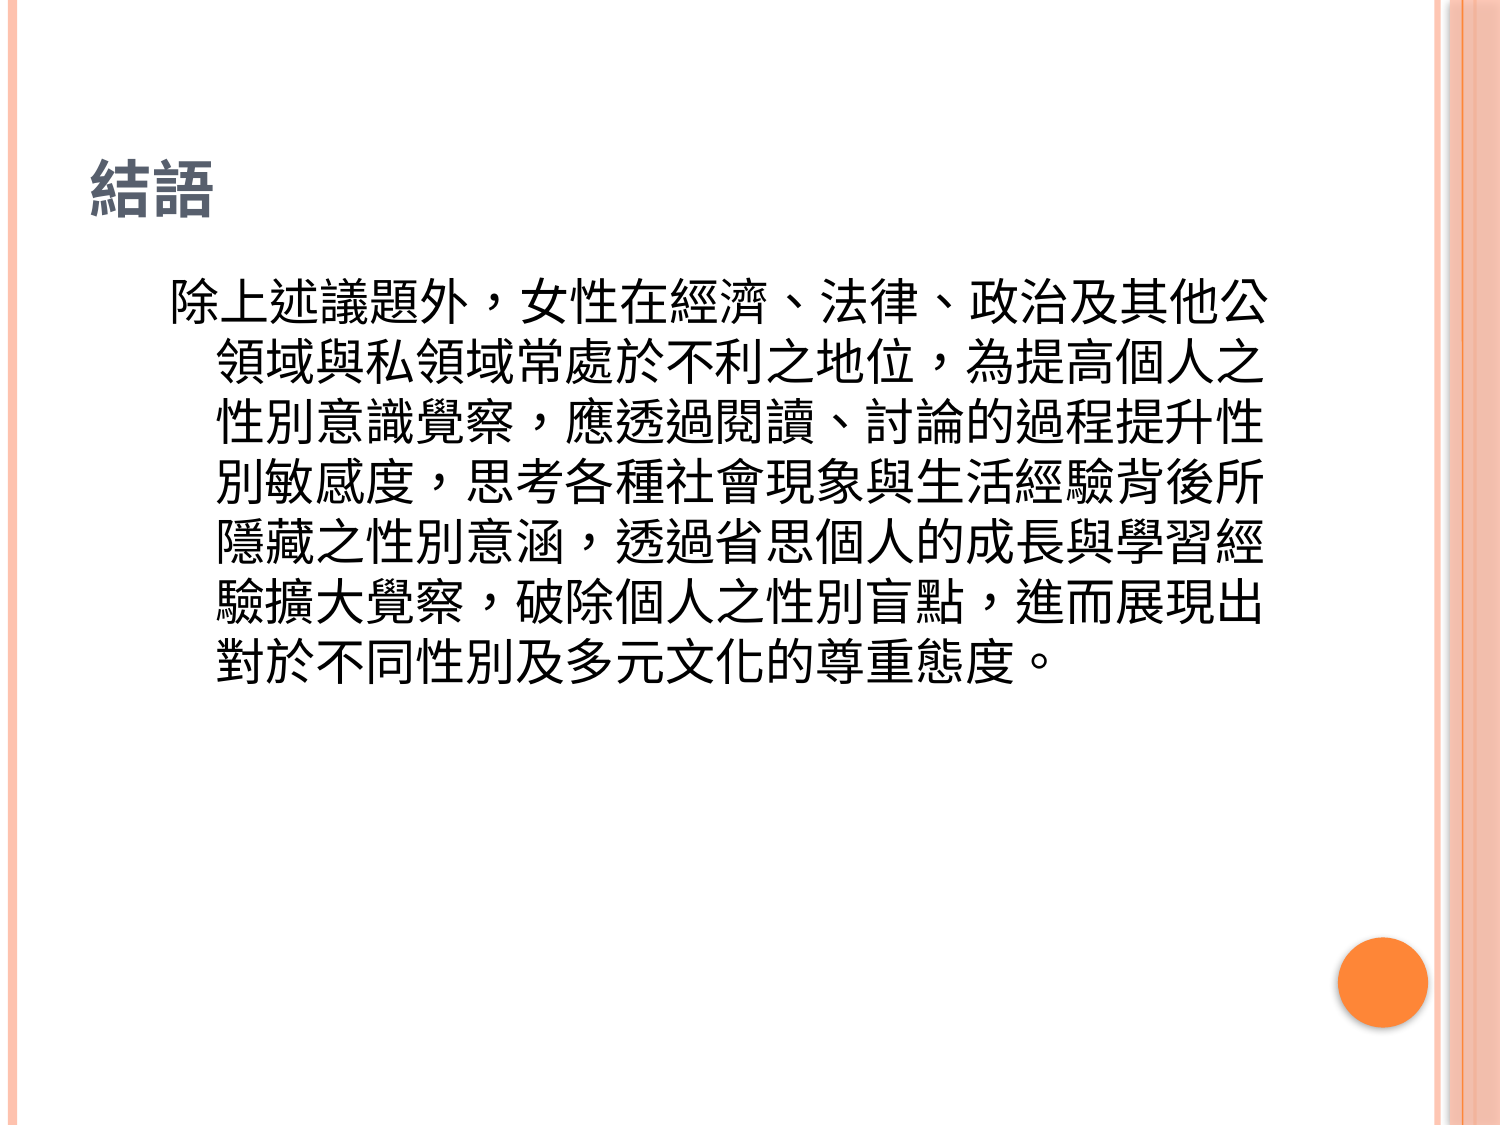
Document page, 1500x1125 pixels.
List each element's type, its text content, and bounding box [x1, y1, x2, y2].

list 除上述議題外，女性在經濟、法律、政治及其他公領域與私領域常處於不利之地位，為提高個人之性別意識覺察，應透過閱讀、討論的過程提升性別敏感度，思考各種社會現象與生活經驗背後所隱藏之性別意涵，透過省思個人的成長與學習經驗擴大覺察，破除個人之性別盲點，進而展現出對於不同性別及多元文化的尊重態度。 [74, 262, 1301, 1063]
title 結語 [75, 45, 1300, 233]
